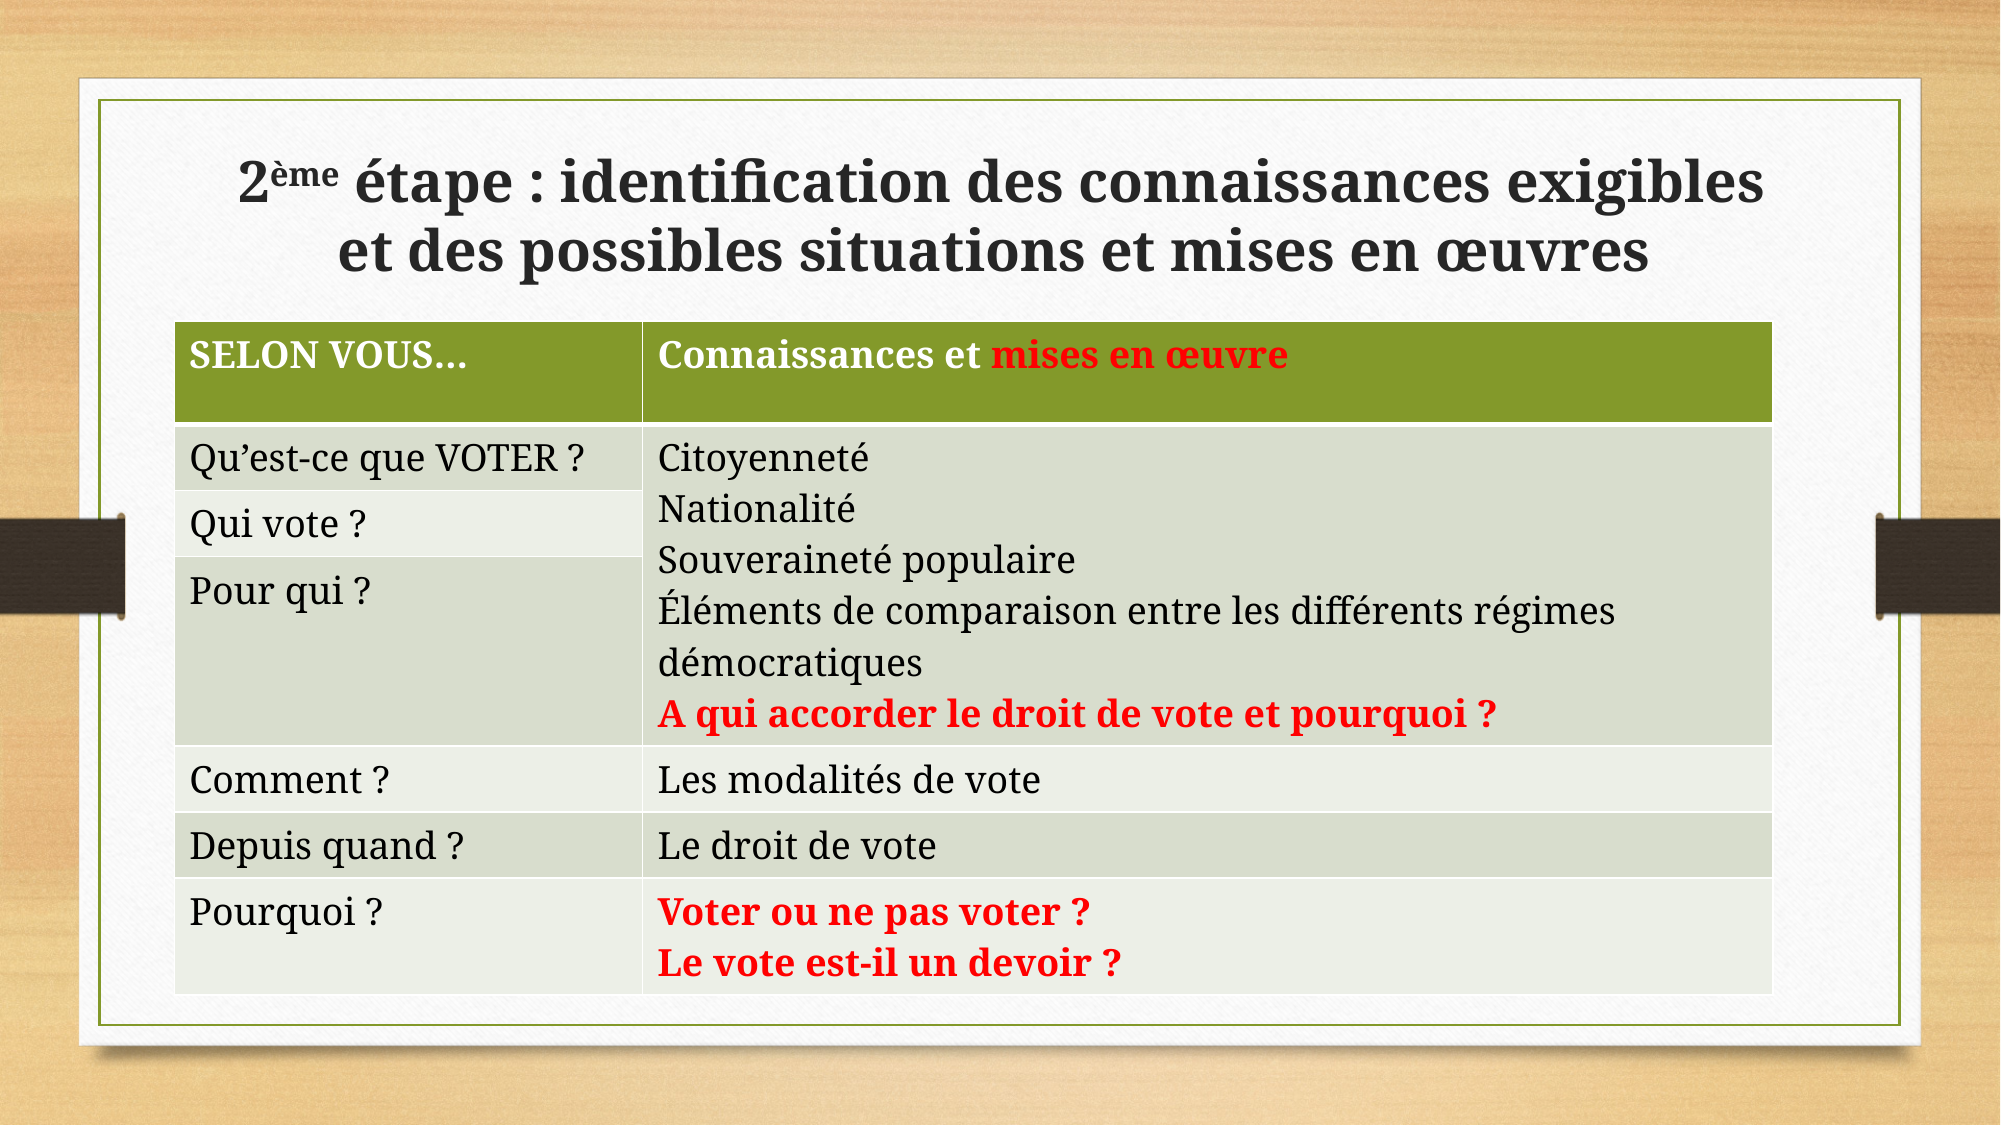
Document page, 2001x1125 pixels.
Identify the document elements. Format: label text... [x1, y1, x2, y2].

table_cell Depuis quand ? [175, 813, 642, 877]
table_cell Voter ou ne pas voter ? Le vote est-il un devoir ? [643, 879, 1772, 994]
table_cell Qu’est-ce que VOTER ? [175, 427, 642, 490]
table_cell Qui vote ? [175, 491, 642, 556]
table_cell Le droit de vote [643, 813, 1772, 877]
table_cell Comment ? [175, 747, 642, 811]
table_header Connaissances et mises en œuvre [643, 322, 1772, 422]
table_header SELON VOUS… [175, 322, 642, 422]
table_cell Citoyenneté Nationalité Souveraineté populaire Éléments de comparaison entre les différents régimes démocratiques A qui accorder le droit de vote et pourquoi ? [643, 427, 1772, 745]
table_cell Pour qui ? [175, 557, 642, 745]
picture [0, 0, 2001, 1125]
title 2ème étape : identification des connaissances exigibles et des possibles situations et mises en œuvres [212, 107, 1791, 322]
table_cell Les modalités de vote [643, 747, 1772, 811]
table_cell Pourquoi ? [175, 879, 642, 994]
